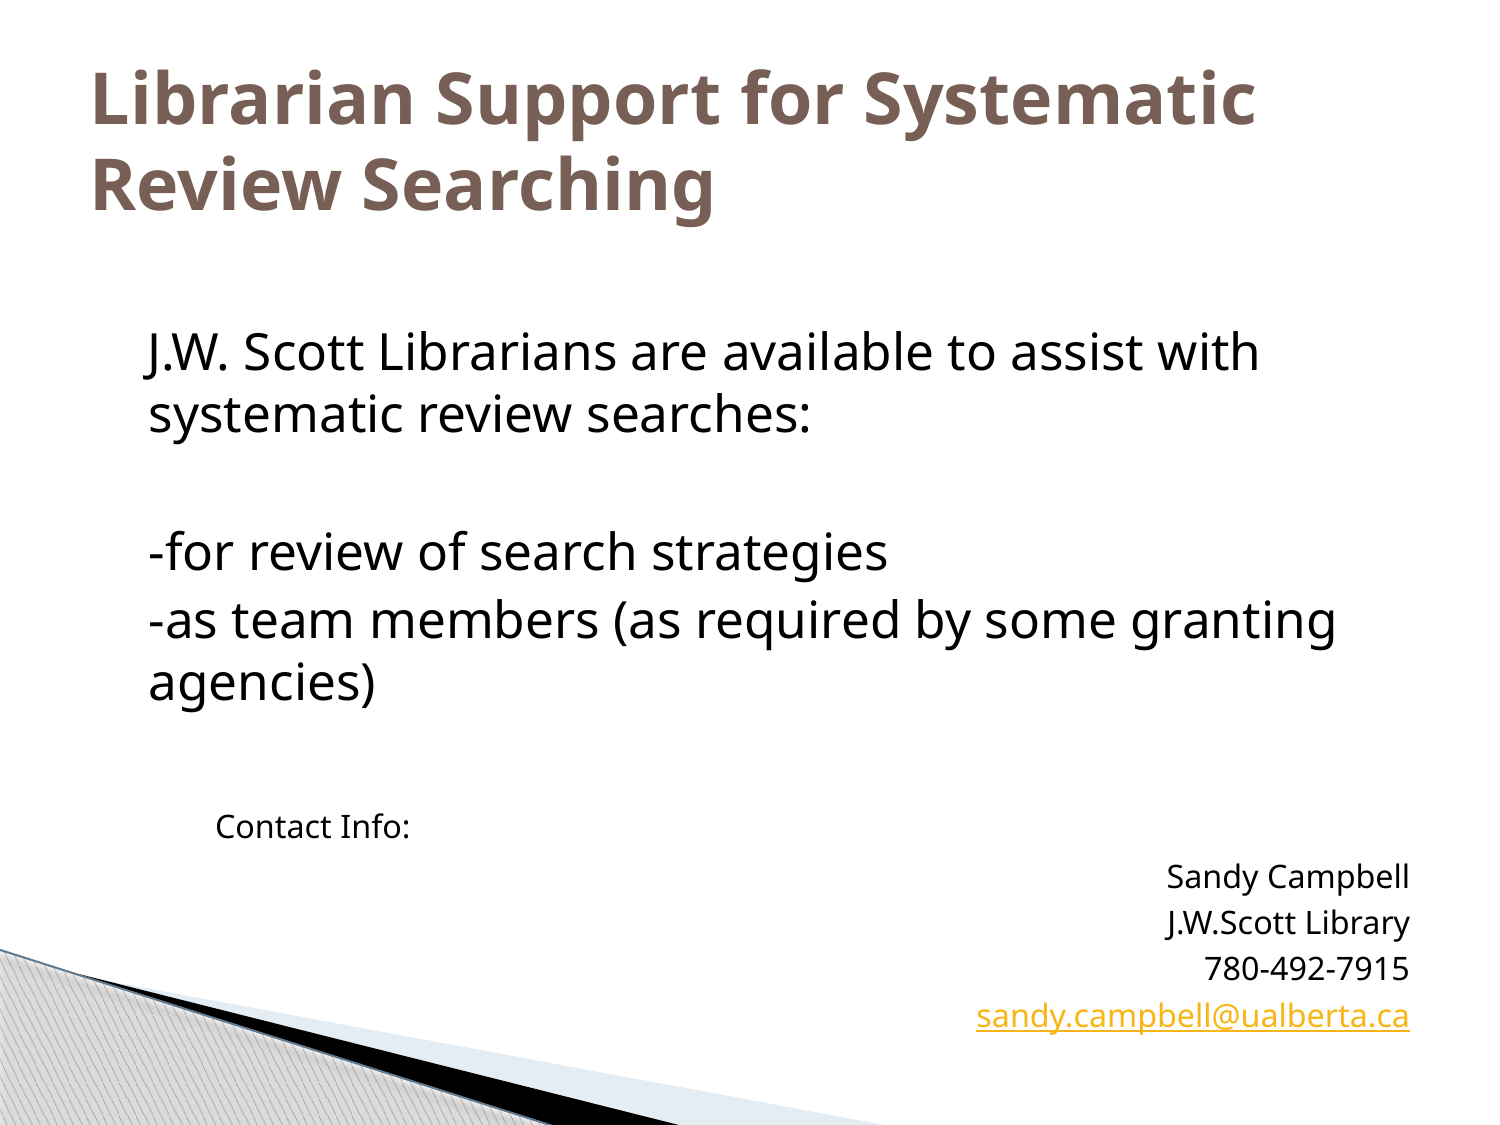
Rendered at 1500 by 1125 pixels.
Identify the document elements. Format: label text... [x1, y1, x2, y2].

list J.W. Scott Librarians are available to assist with systematic review searches: -for review of search strategies -as team members (as required by some granting agencies) Contact Info: Sandy Campbell J.W.Scott Library 780-492-7915 sandy.campbell@ualberta.ca [75, 243, 1425, 1050]
title Librarian Support for Systematic Review Searching [75, 45, 1425, 233]
